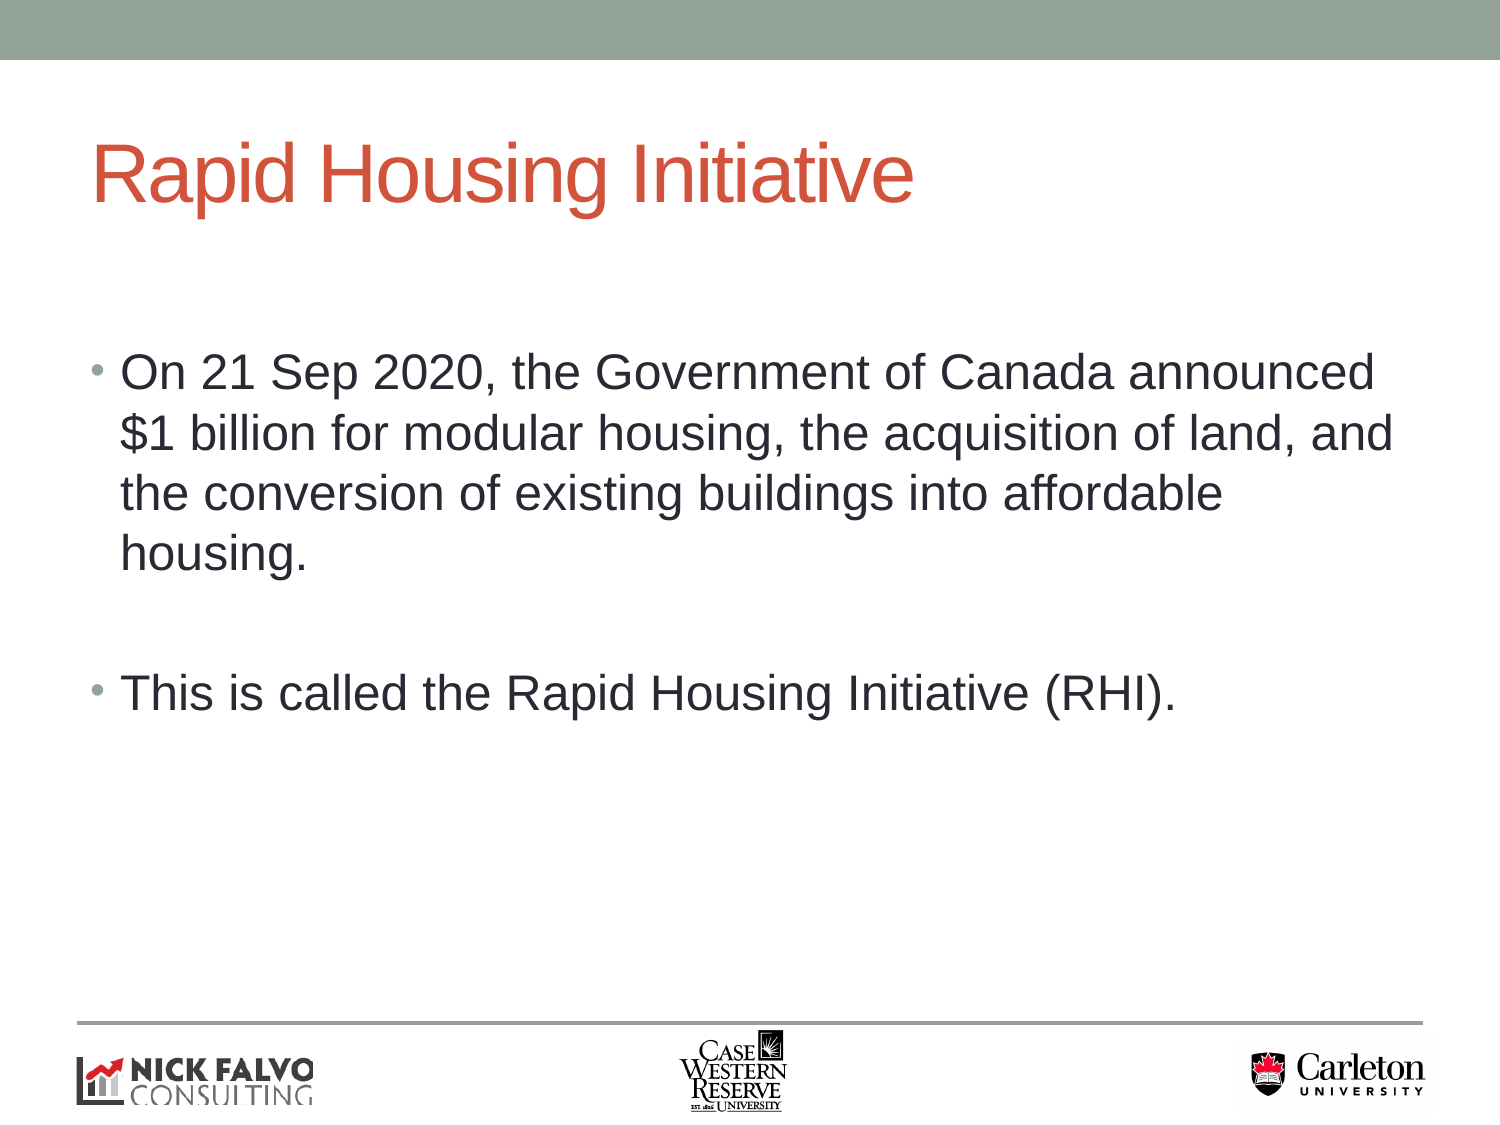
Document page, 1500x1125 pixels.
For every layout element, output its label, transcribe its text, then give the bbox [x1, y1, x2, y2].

list On 21 Sep 2020, the Government of Canada announced $1 billion for modular housing, the acquisition of land, and the conversion of existing buildings into affordable housing. This is called the Rapid Housing Initiative (RHI). [75, 262, 1425, 988]
picture [1237, 1035, 1436, 1114]
picture [679, 1030, 793, 1120]
title Rapid Housing Initiative [75, 87, 1425, 250]
